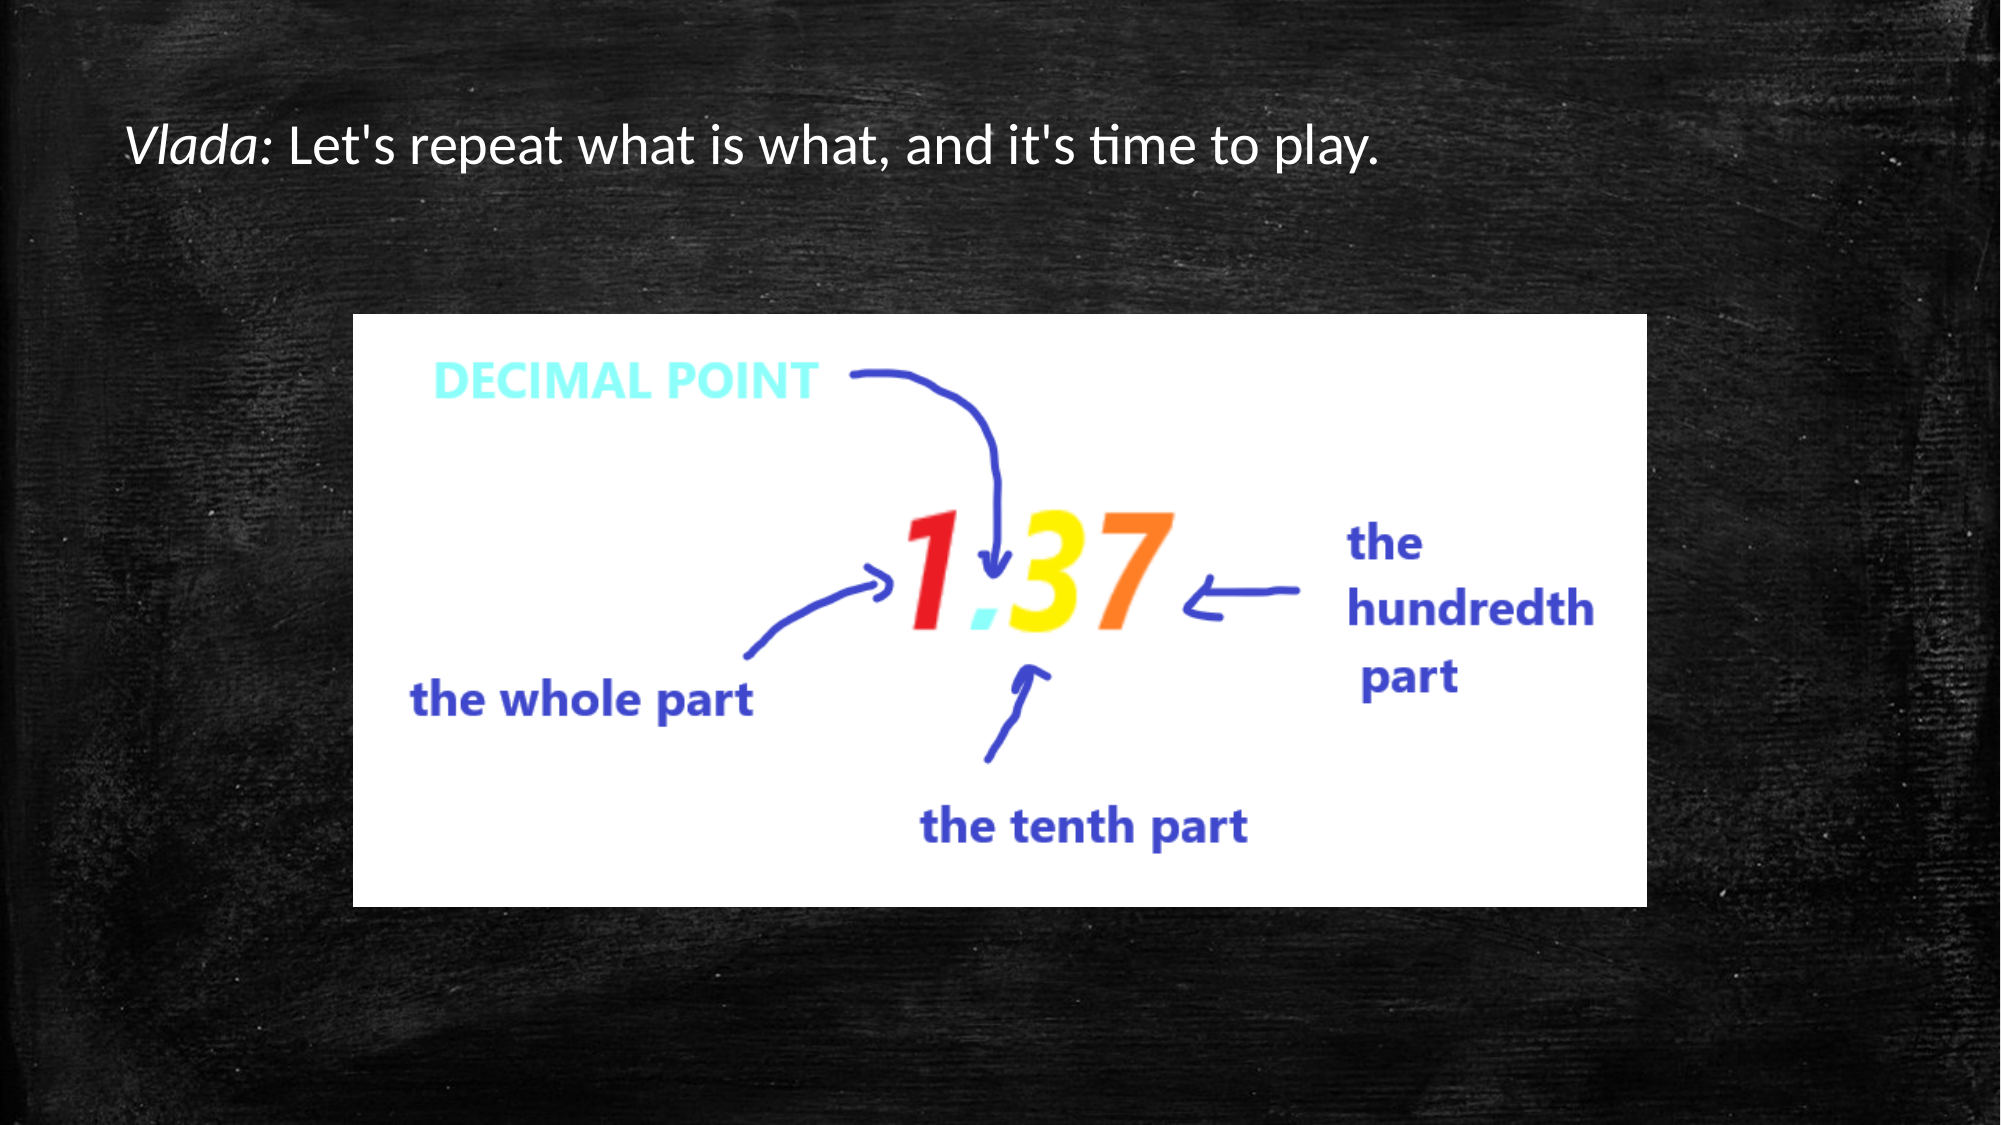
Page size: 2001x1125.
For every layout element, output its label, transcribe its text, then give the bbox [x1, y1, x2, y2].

picture [0, 0, 2001, 1125]
text_box Vlada: Let's repeat what is what, and it's time to play. [108, 99, 1959, 184]
